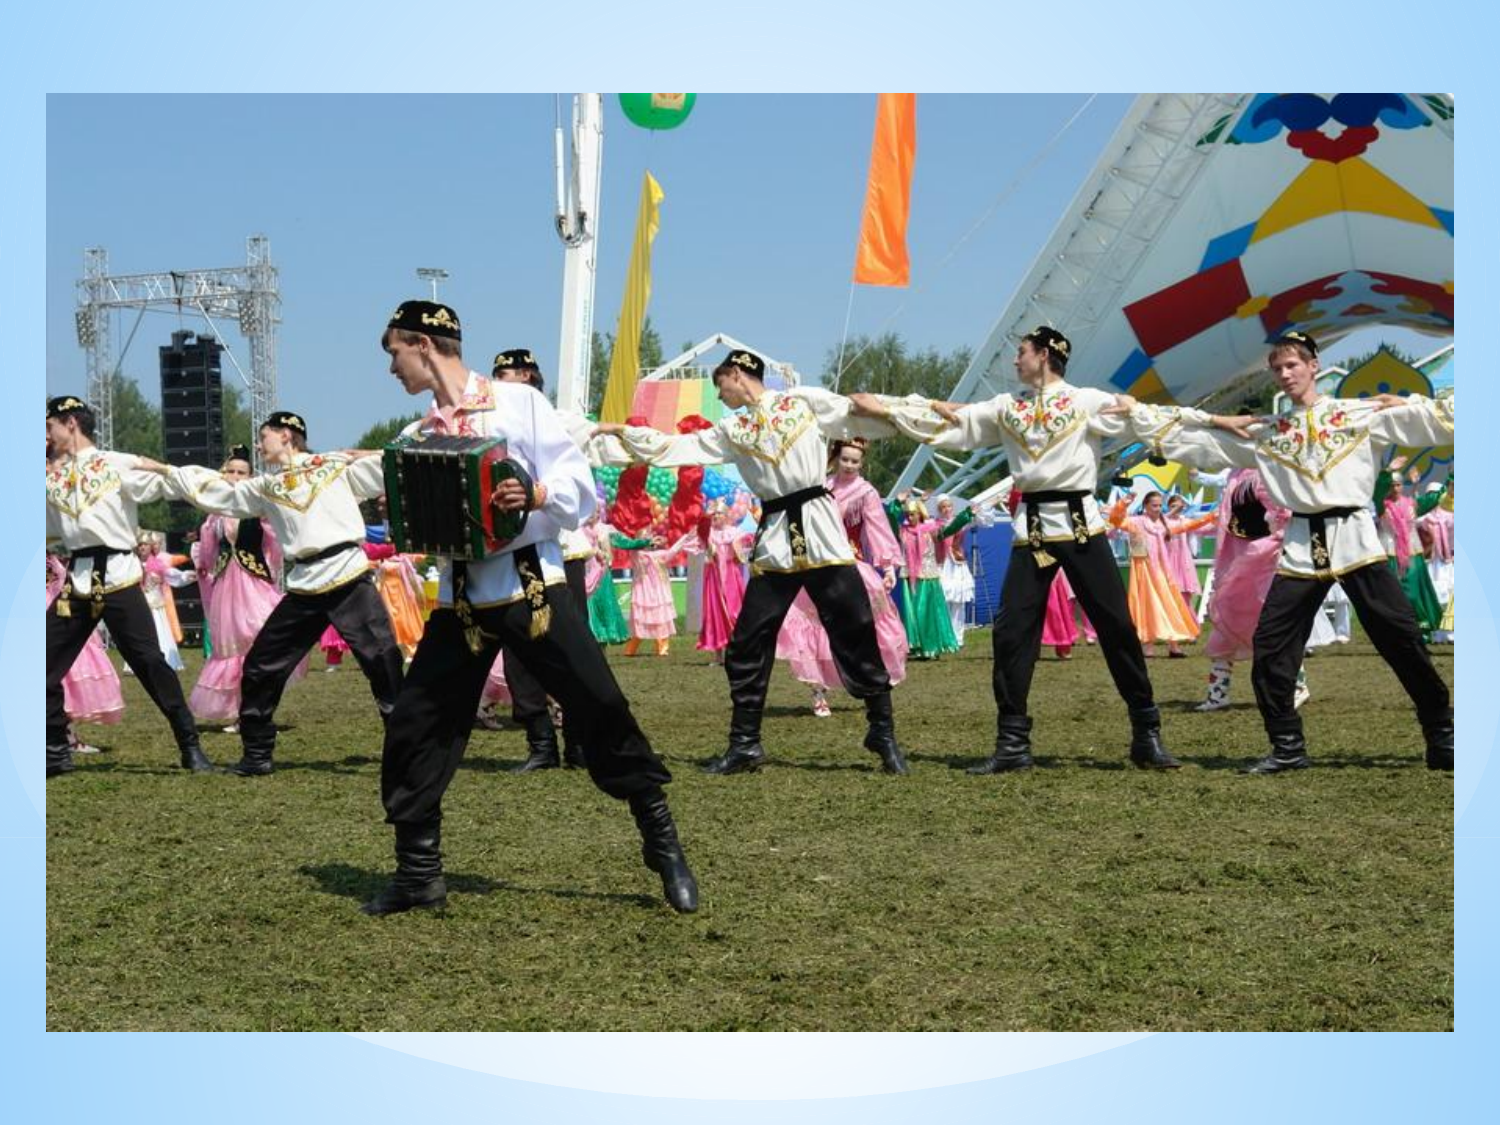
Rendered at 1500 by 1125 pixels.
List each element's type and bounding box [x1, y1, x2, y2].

picture [46, 93, 1454, 1032]
